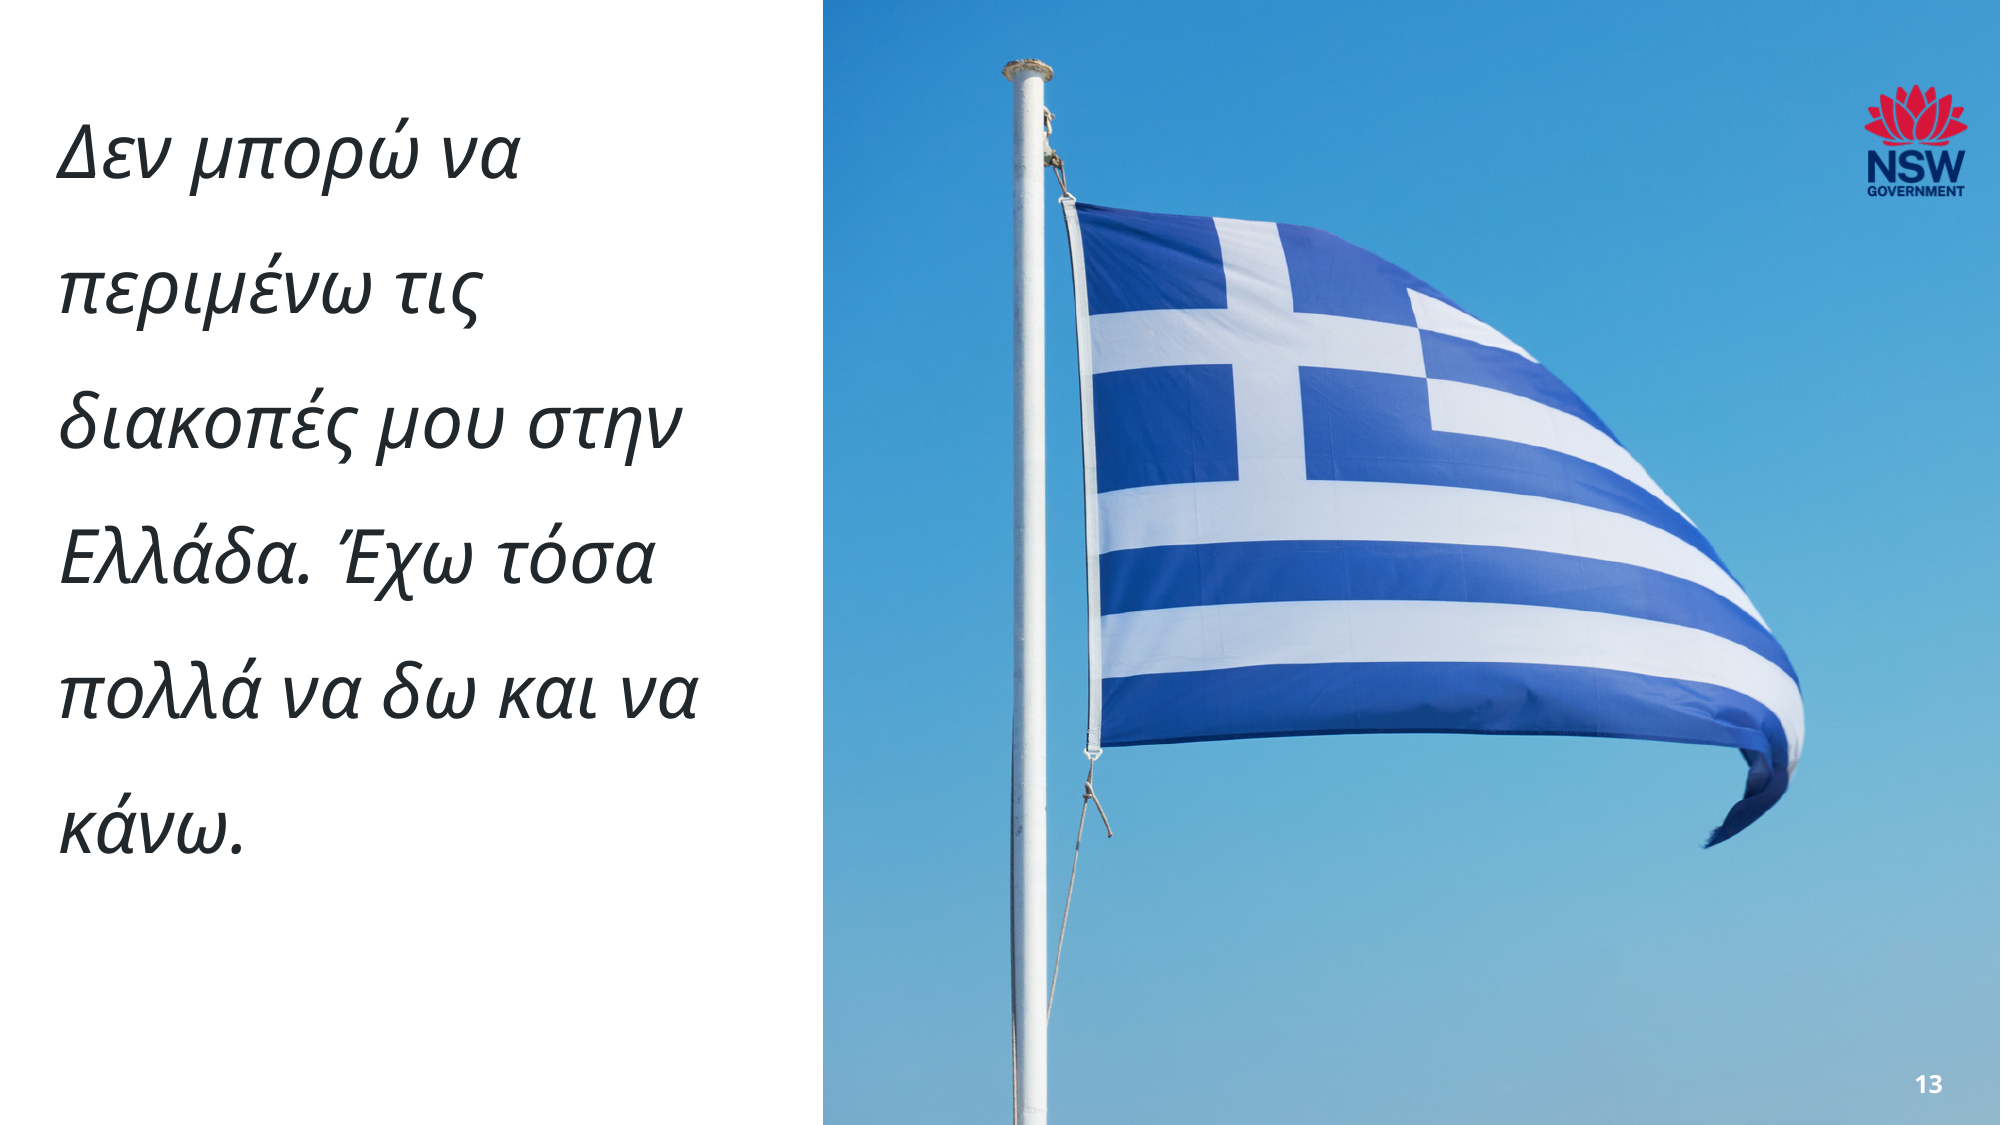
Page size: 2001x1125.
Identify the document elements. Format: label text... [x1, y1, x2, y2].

title Δεν μπορώ να περιμένω τις διακοπές μου στην Ελλάδα. Έχω τόσα πολλά να δω και να κάνω. [59, 59, 744, 876]
slide_number 13 [1824, 1068, 1943, 1099]
text_box [823, 0, 2000, 1125]
picture [1864, 84, 1968, 197]
